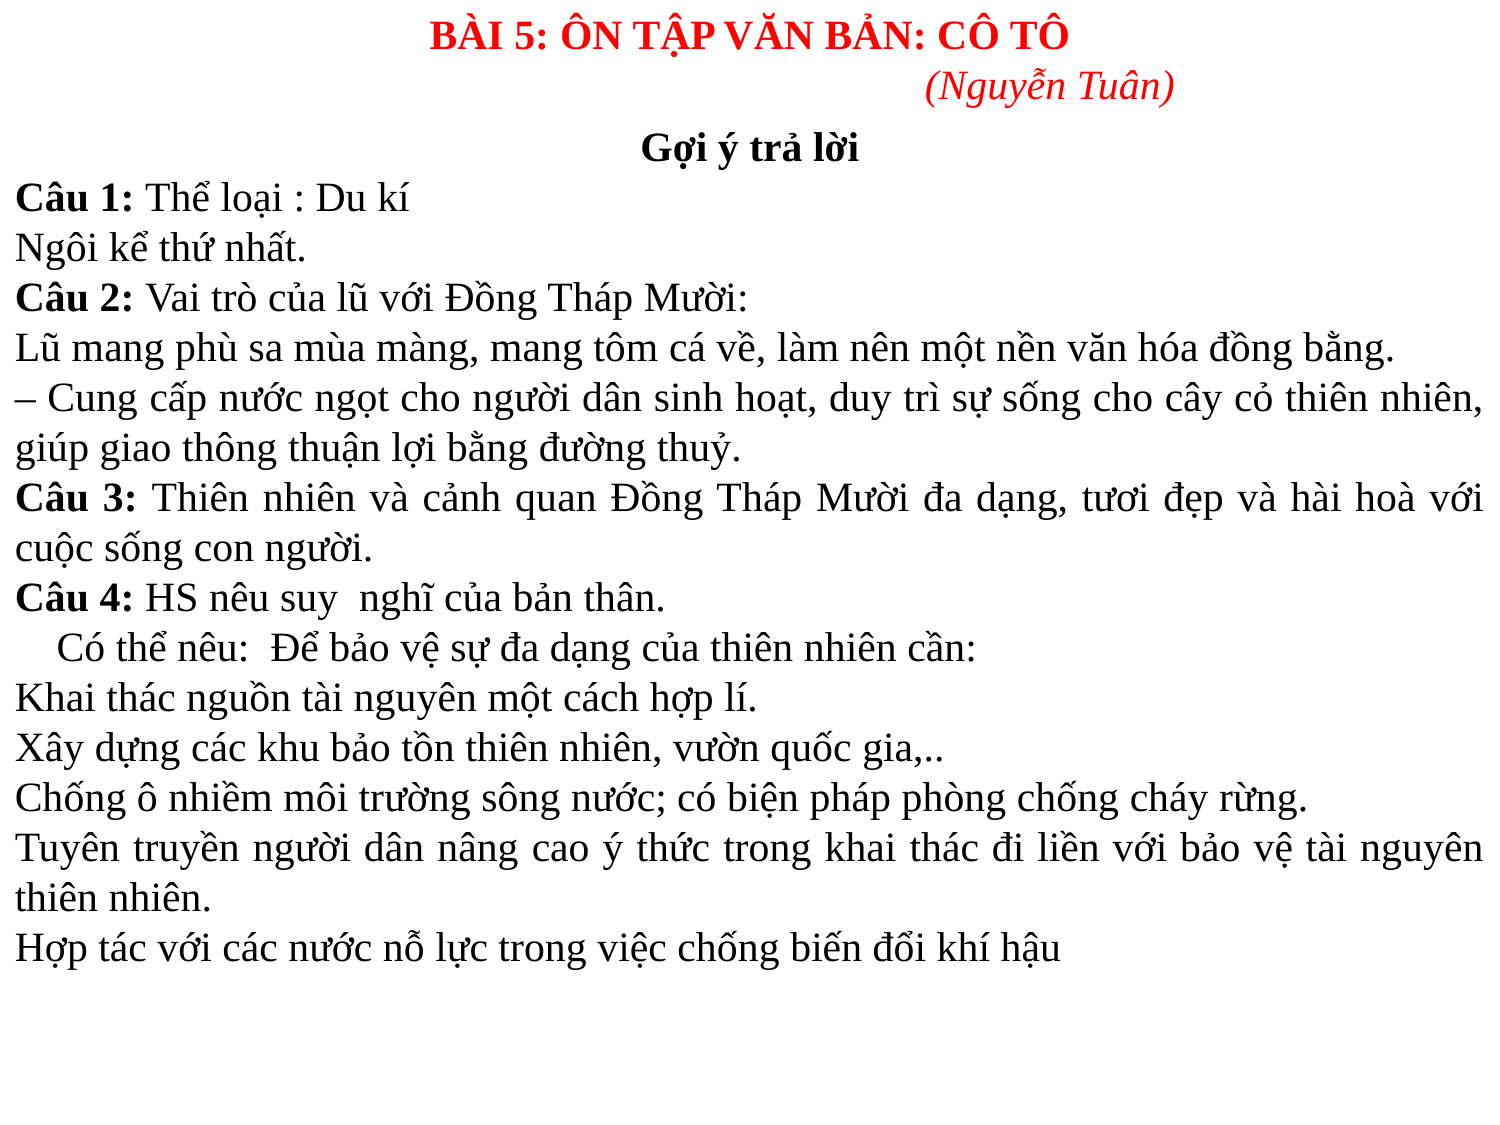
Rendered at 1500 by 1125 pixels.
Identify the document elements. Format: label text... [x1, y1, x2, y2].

text_box Gợi ý trả lời Câu 1: Thể loại : Du kí Ngôi kể thứ nhất. Câu 2: Vai trò của lũ với Đồng Tháp Mười: Lũ mang phù sa mùa màng, mang tôm cá về, làm nên một nền văn hóa đồng bằng. – Cung cấp nước ngọt cho người dân sinh hoạt, duy trì sự sống cho cây cỏ thiên nhiên, giúp giao thông thuận lợi bằng đường thuỷ. Câu 3: Thiên nhiên và cảnh quan Đồng Tháp Mười đa dạng, tươi đẹp và hài hoà với cuộc sống con người. Câu 4: HS nêu suy nghĩ của bản thân. Có thể nêu: Để bảo vệ sự đa dạng của thiên nhiên cần: Khai thác nguồn tài nguyên một cách hợp lí. Xây dựng các khu bảo tồn thiên nhiên, vườn quốc gia,.. Chống ô nhiềm môi trường sông nước; có biện pháp phòng chống cháy rừng. Tuyên truyền người dân nâng cao ý thức trong khai thác đi liền với bảo vệ tài nguyên thiên nhiên. Hợp tác với các nước nỗ lực trong việc chống biến đổi khí hậu [0, 112, 1500, 1028]
text_box BÀI 5: ÔN TẬP VĂN BẢN: CÔ TÔ (Nguyễn Tuân) [0, 0, 1500, 112]
